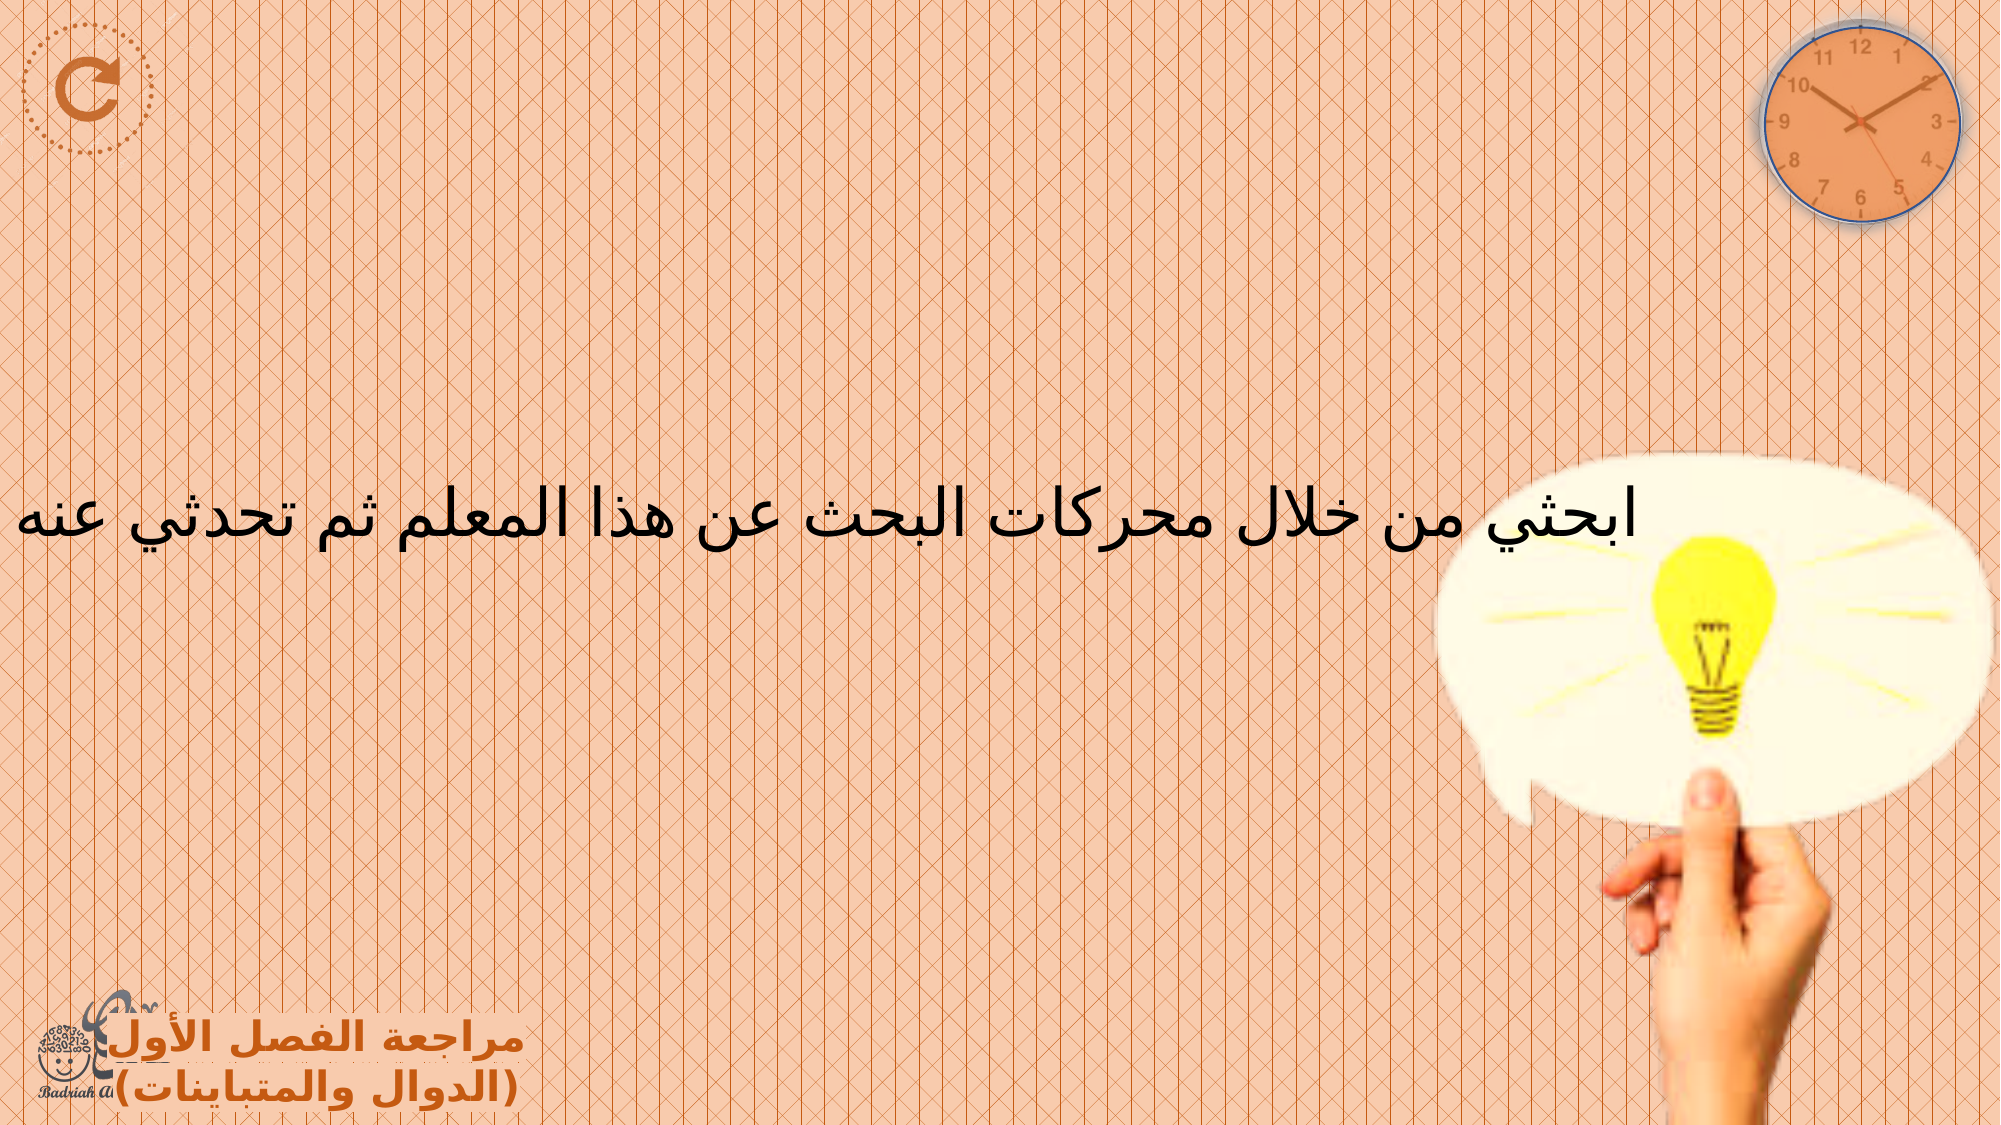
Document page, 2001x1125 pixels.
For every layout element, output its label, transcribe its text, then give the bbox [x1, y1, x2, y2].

picture [0, 0, 193, 188]
text_box مراجعة الفصل الأول (الدوال والمتباينات) [251, 1002, 542, 1118]
text_box ابحثي من خلال محركات البحث عن هذا المعلم ثم تحدثي عنه [0, 462, 1191, 558]
picture [1191, 406, 2000, 1125]
picture [0, 929, 251, 1125]
picture [1738, 0, 1983, 245]
